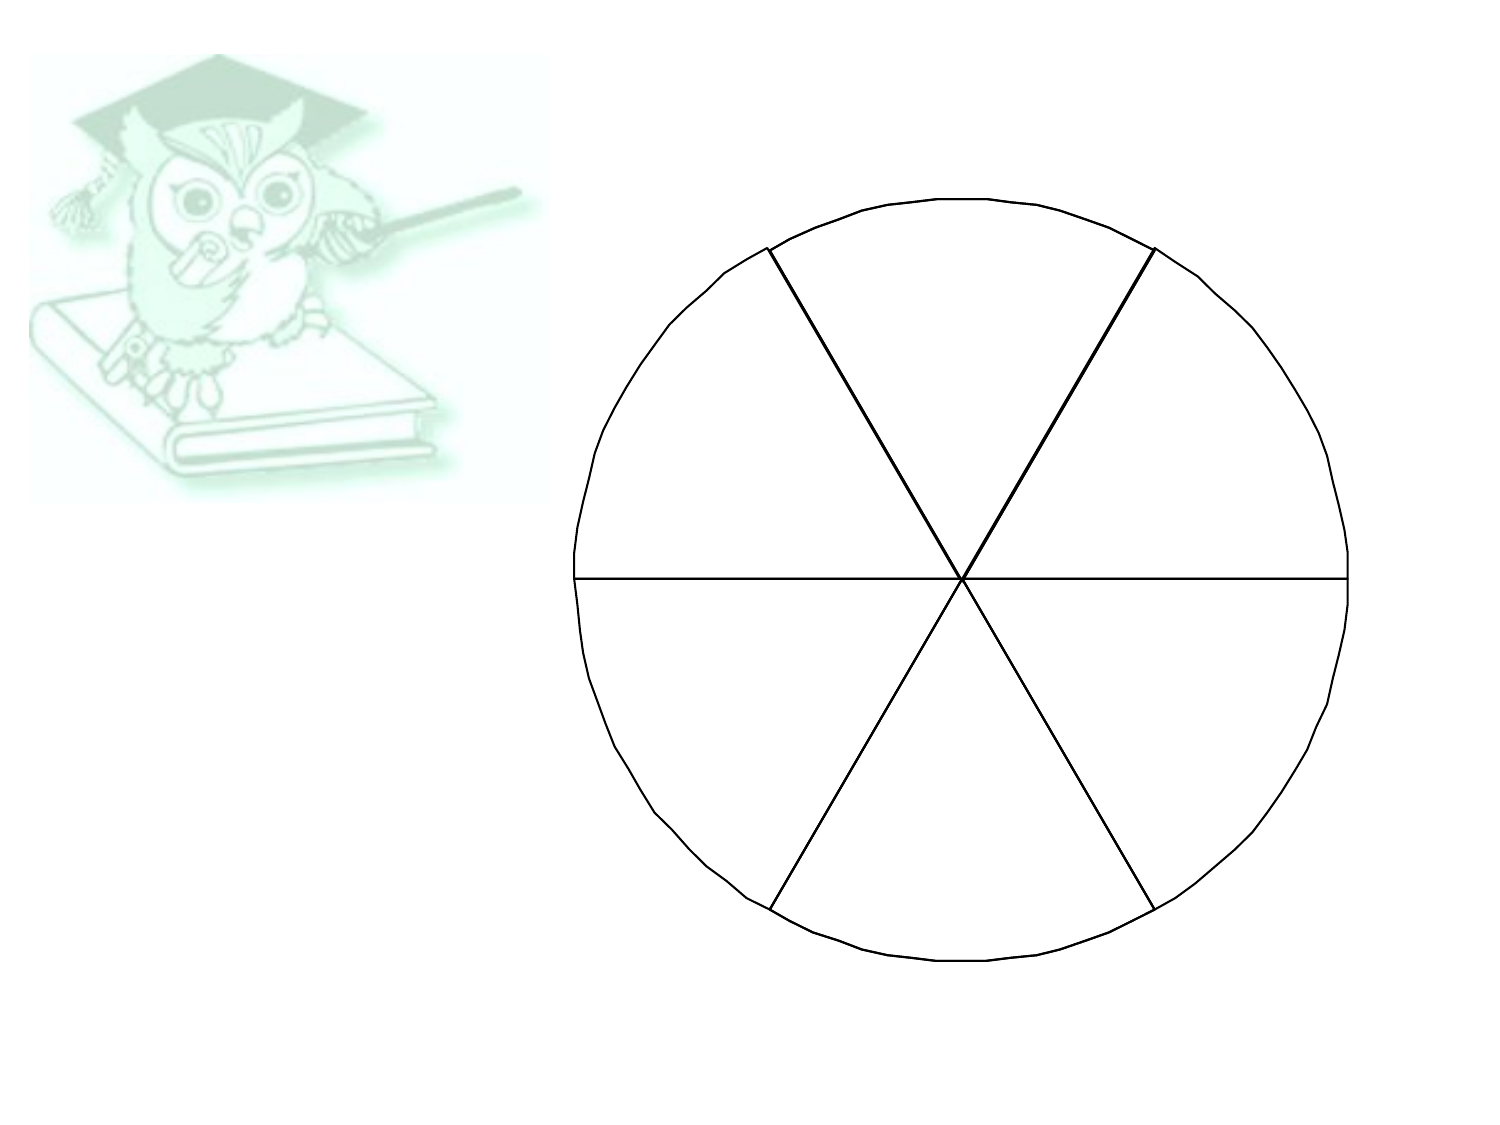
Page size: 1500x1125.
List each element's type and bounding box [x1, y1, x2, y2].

text_box [573, 198, 1348, 962]
picture [29, 54, 550, 504]
